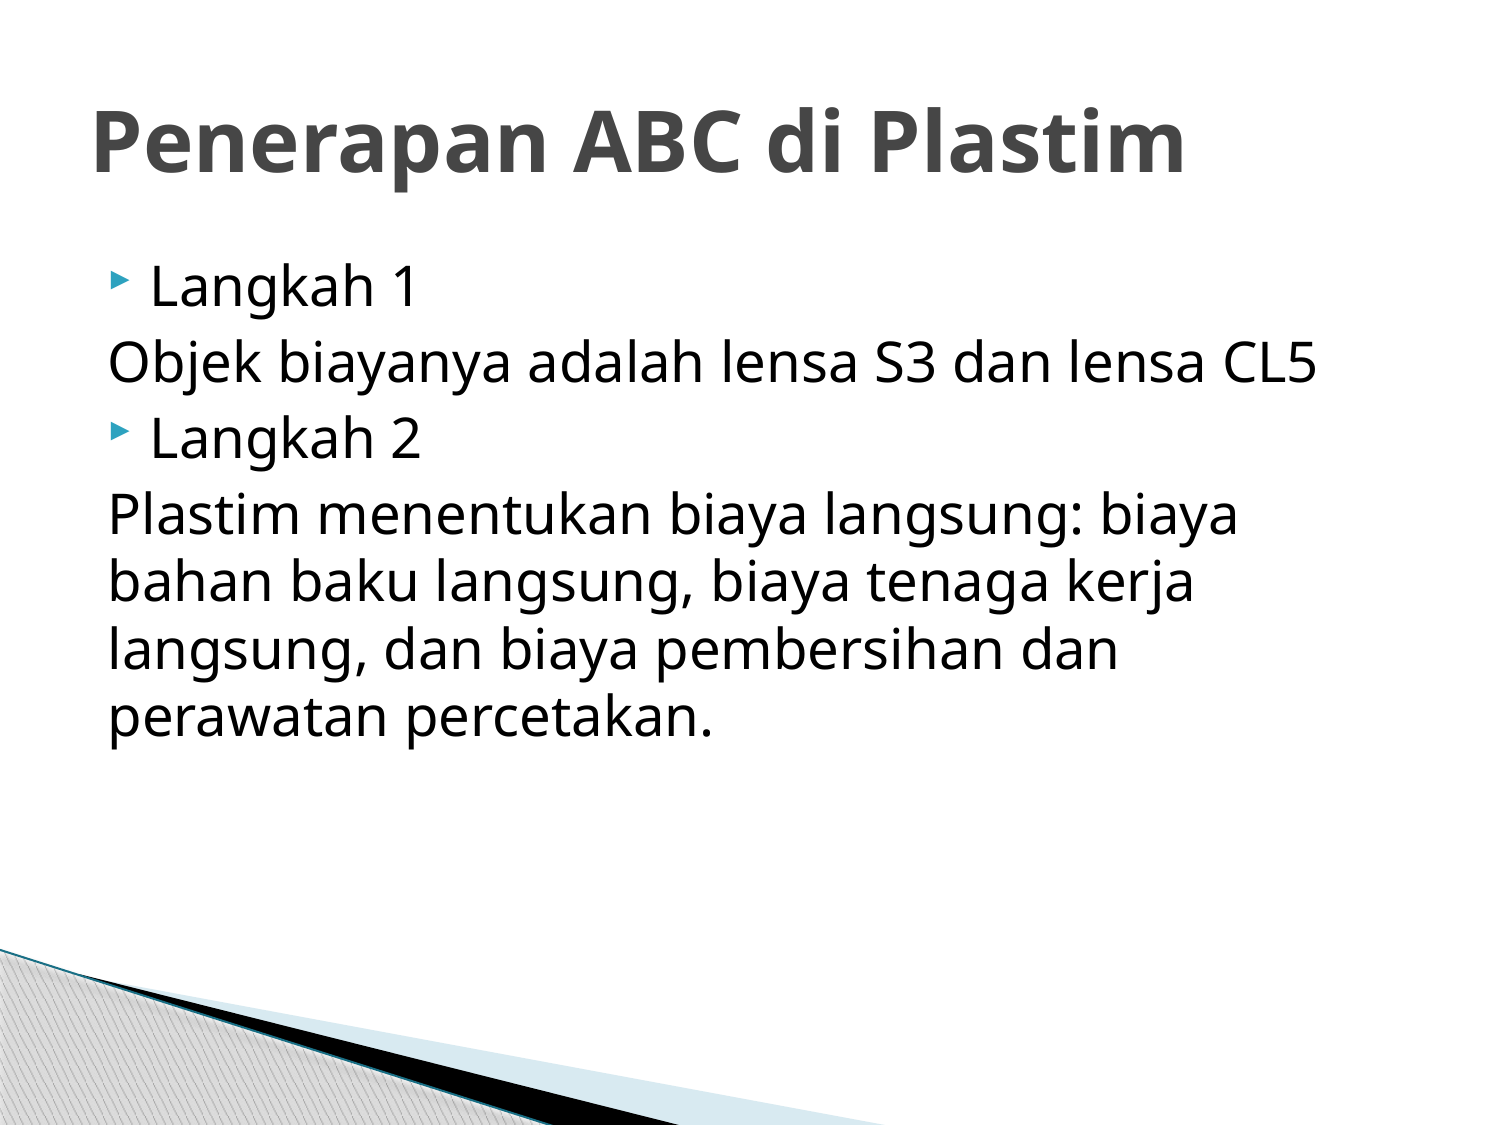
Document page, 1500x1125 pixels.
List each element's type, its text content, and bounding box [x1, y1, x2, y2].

title Penerapan ABC di Plastim [75, 45, 1425, 233]
list Langkah 1 Objek biayanya adalah lensa S3 dan lensa CL5 Langkah 2 Plastim menentukan biaya langsung: biaya bahan baku langsung, biaya tenaga kerja langsung, dan biaya pembersihan dan perawatan percetakan. [75, 243, 1425, 986]
